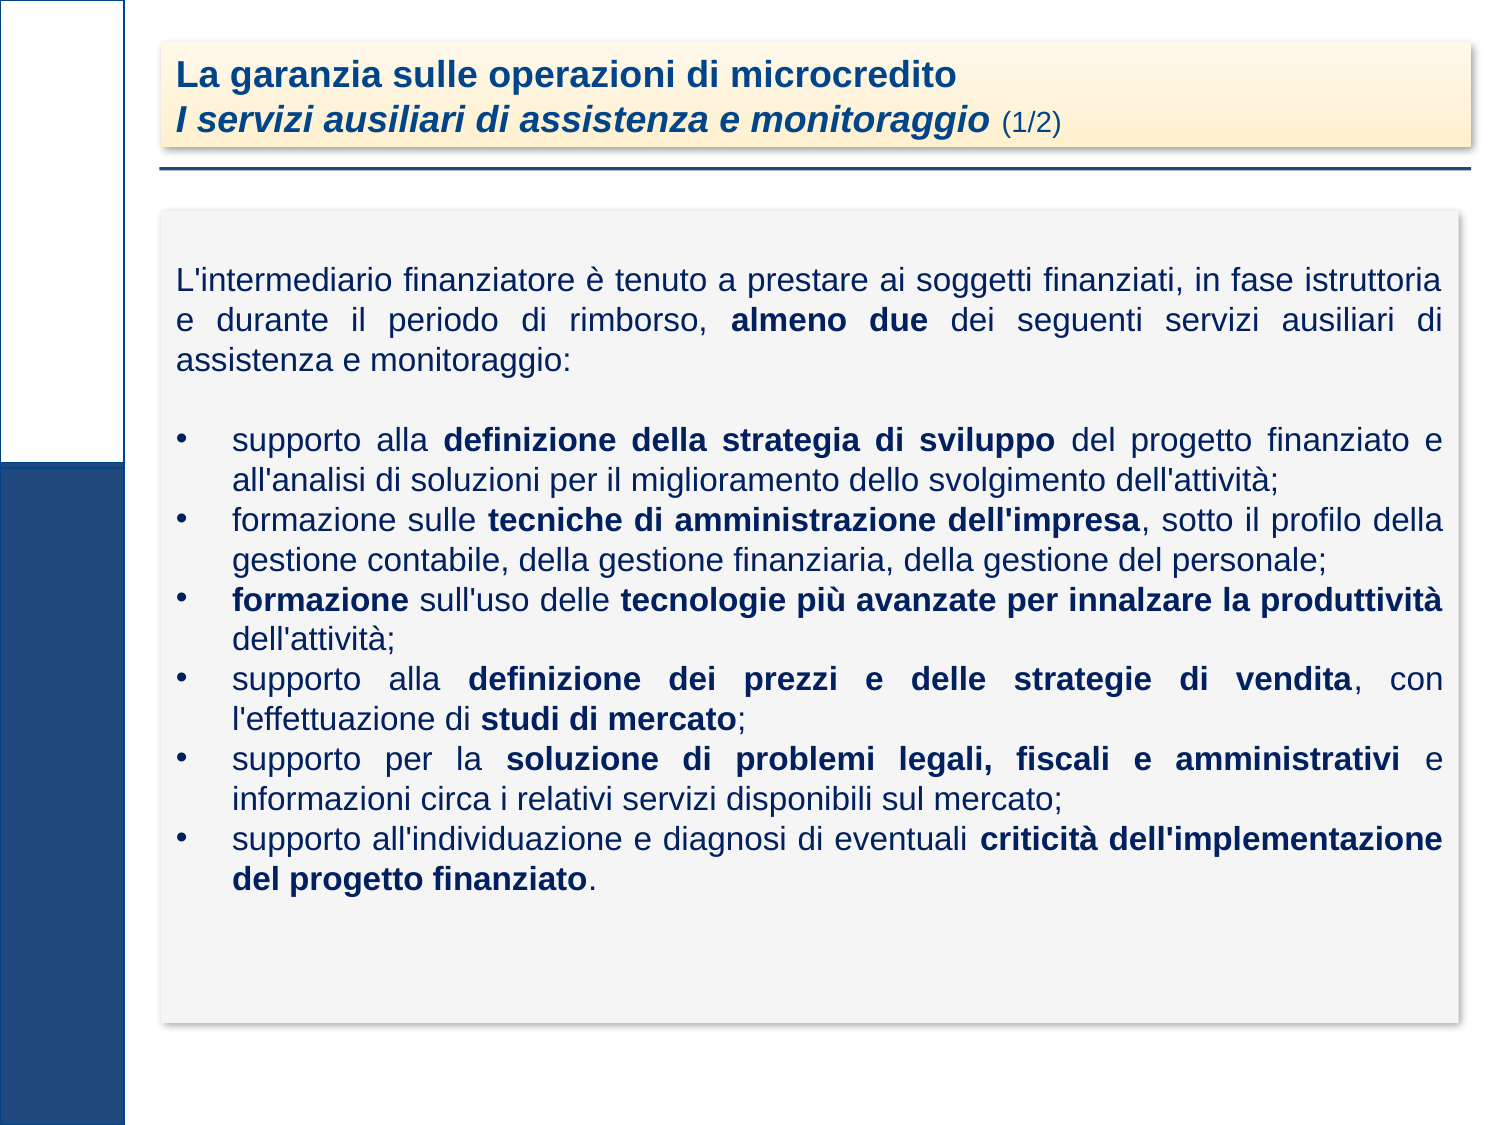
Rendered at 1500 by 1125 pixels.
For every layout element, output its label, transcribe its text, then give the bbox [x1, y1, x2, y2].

text_box La garanzia sulle operazioni di microcredito I servizi ausiliari di assistenza e monitoraggio (1/2) [160, 42, 1471, 147]
text_box L'intermediario finanziatore è tenuto a prestare ai soggetti finanziati, in fase istruttoria e durante il periodo di rimborso, almeno due dei seguenti servizi ausiliari di assistenza e monitoraggio: supporto alla definizione della strategia di sviluppo del progetto finanziato e all'analisi di soluzioni per il miglioramento dello svolgimento dell'attività; formazione sulle tecniche di amministrazione dell'impresa, sotto il profilo della gestione contabile, della gestione finanziaria, della gestione del personale; formazione sull'uso delle tecnologie più avanzate per innalzare la produttività dell'attività; supporto alla definizione dei prezzi e delle strategie di vendita, con l'effettuazione di studi di mercato; supporto per la soluzione di problemi legali, fiscali e amministrativi e informazioni circa i relativi servizi disponibili sul mercato; supporto all'individuazione e diagnosi di eventuali criticità dell'implementazione del progetto finanziato. [160, 210, 1459, 1024]
